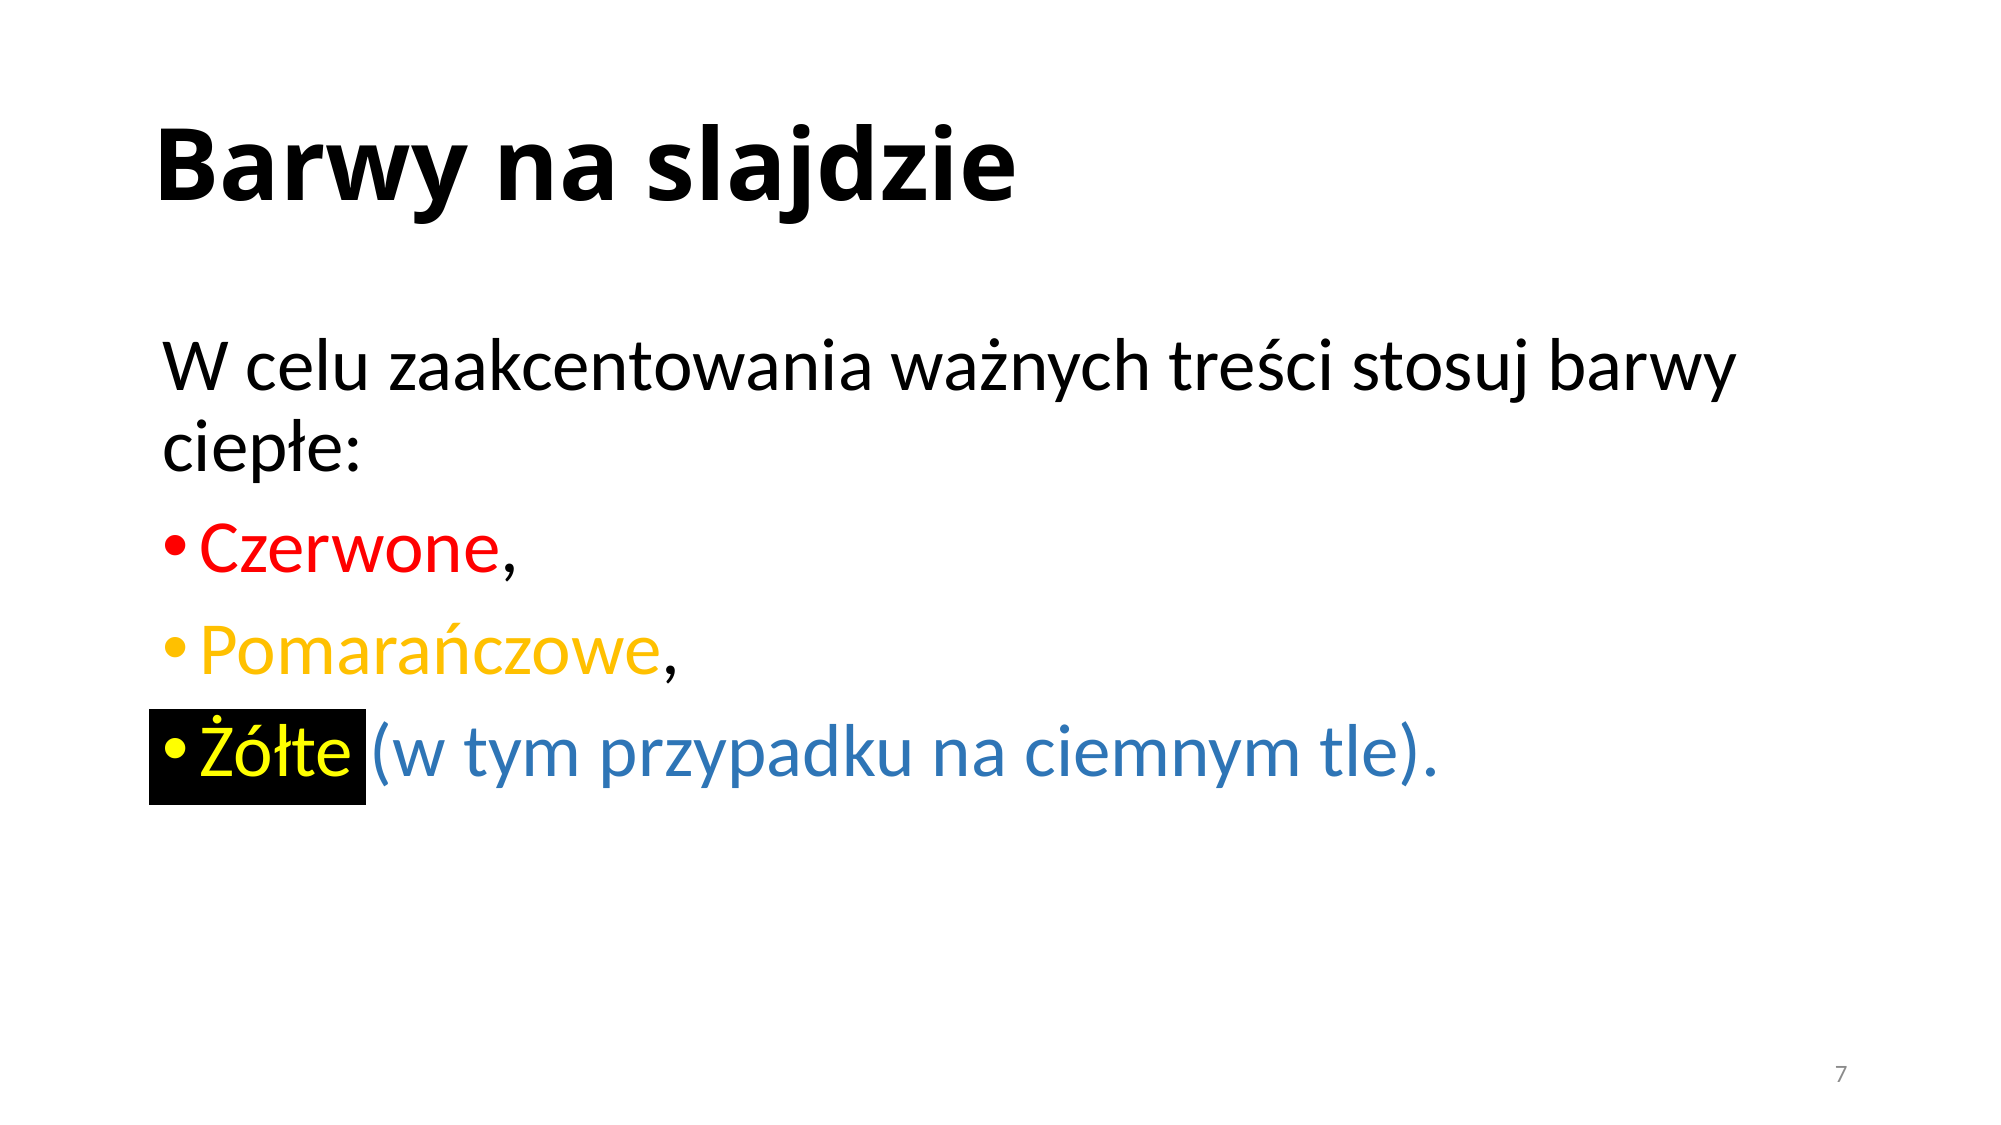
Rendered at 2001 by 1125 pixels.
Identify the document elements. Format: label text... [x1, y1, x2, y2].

slide_number 7 [1412, 1042, 1863, 1103]
picture [146, 702, 368, 812]
title Barwy na slajdzie [137, 59, 1863, 278]
list W celu zaakcentowania ważnych treści stosuj barwy ciepłe: Czerwone, Pomarańczowe, Żółte (w tym przypadku na ciemnym tle). [146, 317, 1865, 894]
